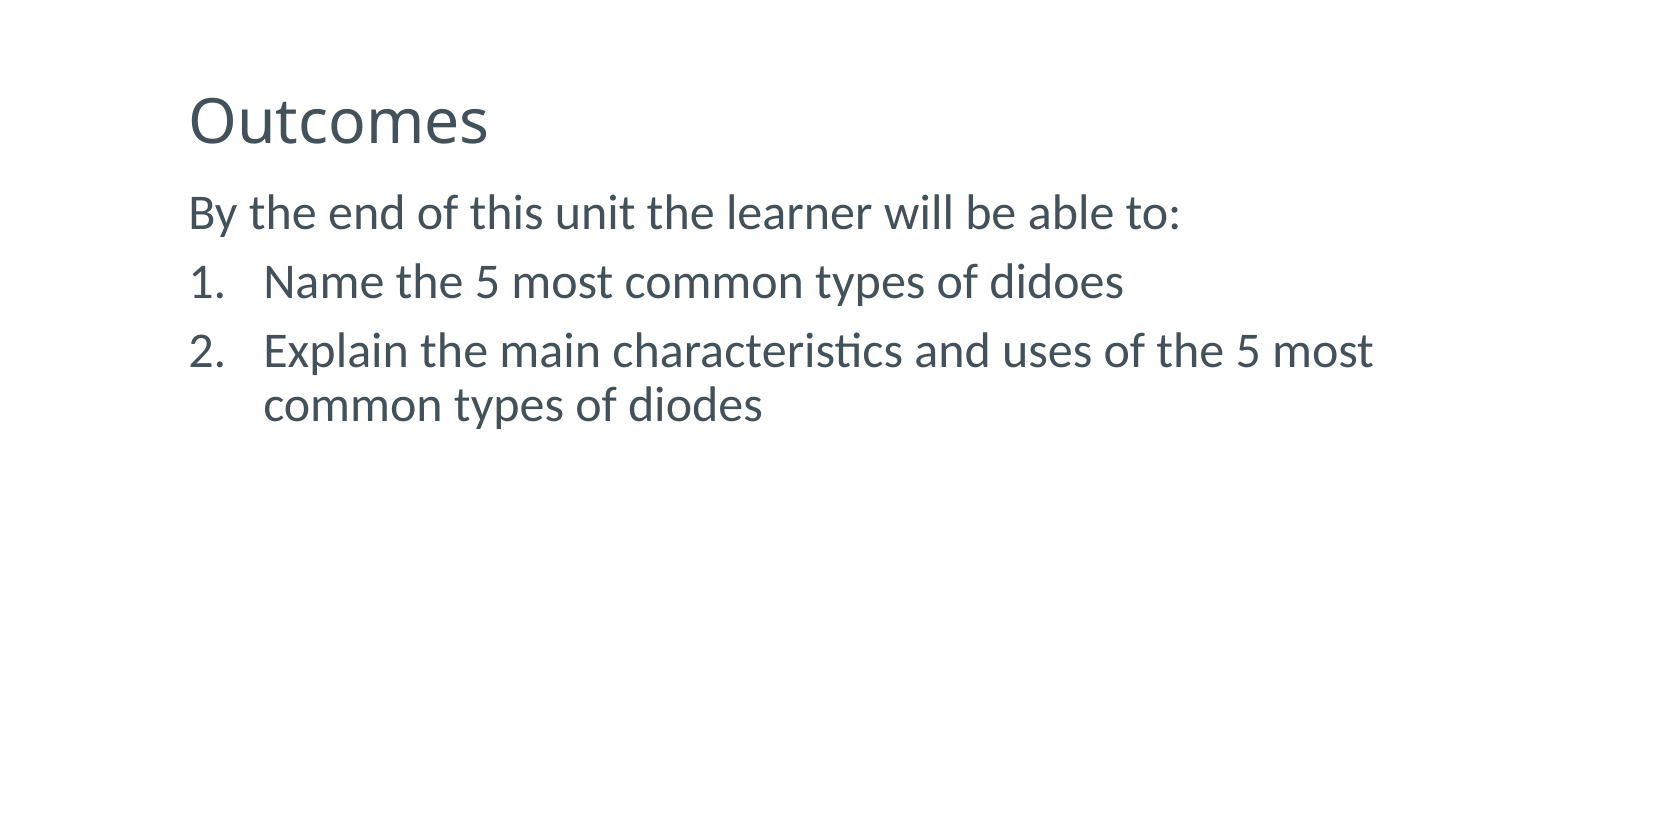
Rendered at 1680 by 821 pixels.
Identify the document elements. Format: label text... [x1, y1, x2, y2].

title Outcomes [173, 43, 1433, 178]
text_box By the end of this unit the learner will be able to: Name the 5 most common types of didoes Explain the main characteristics and uses of the 5 most common types of diodes [173, 178, 1496, 777]
